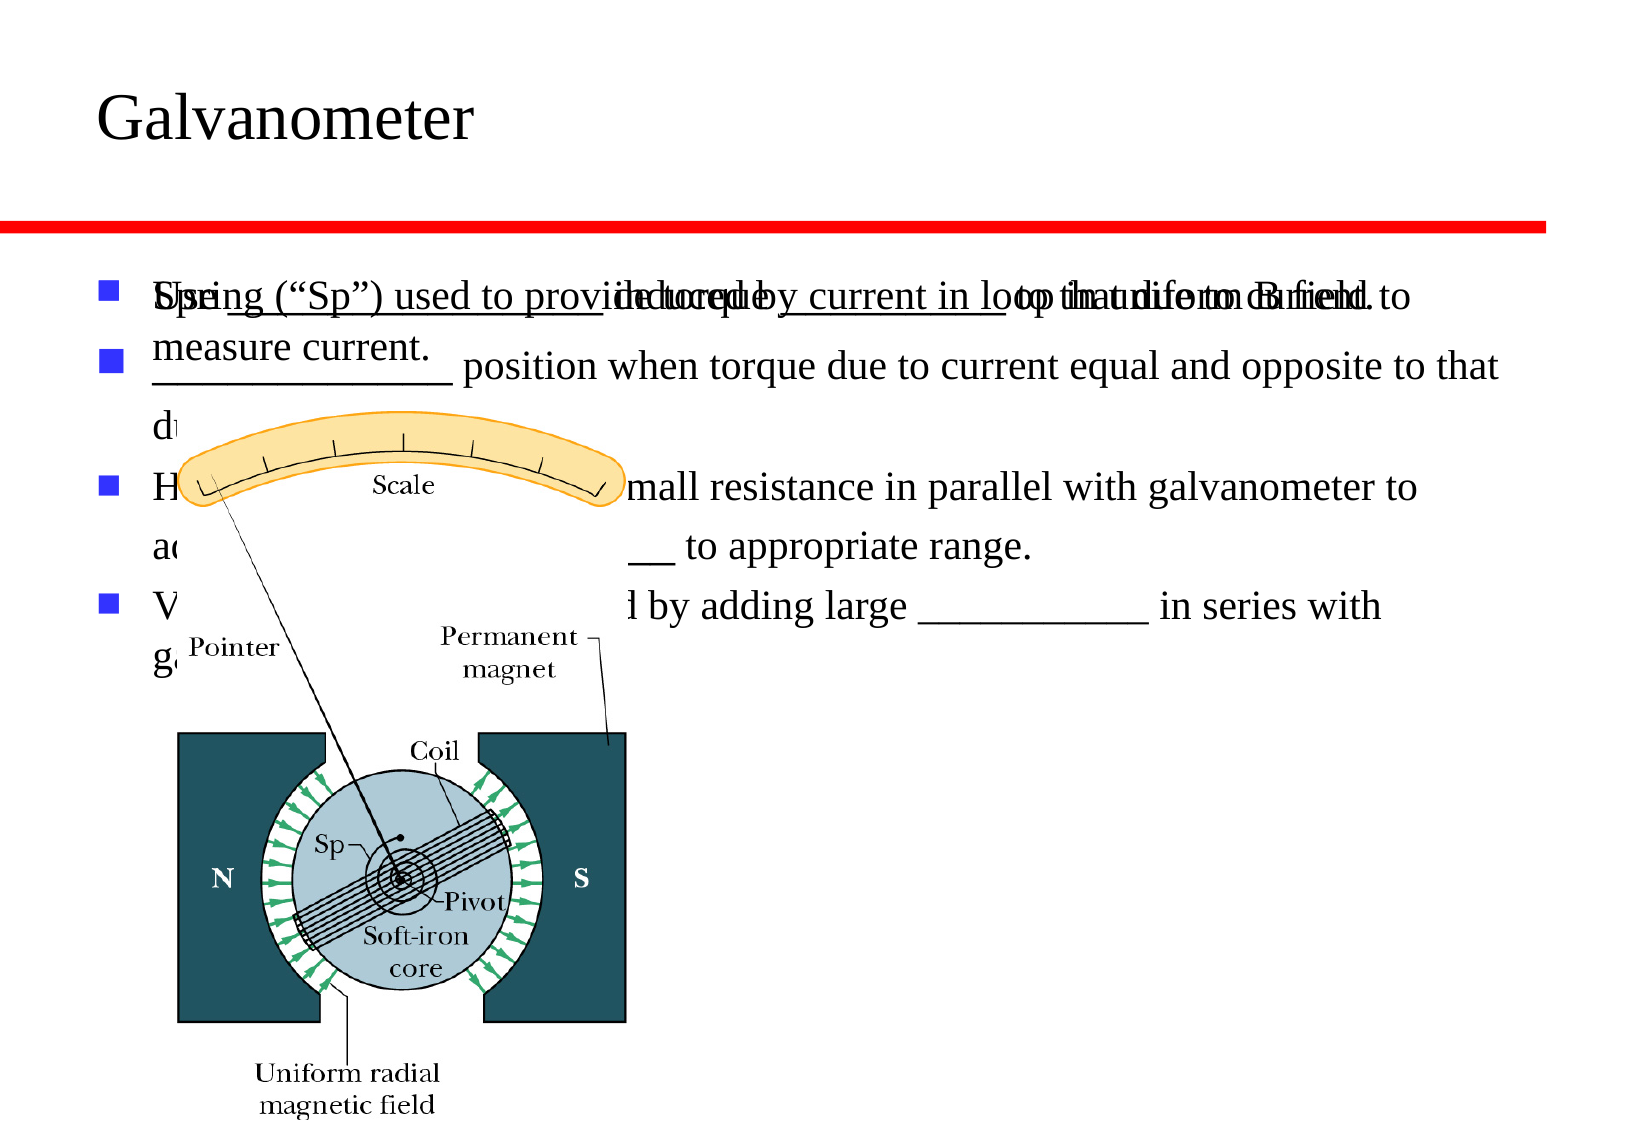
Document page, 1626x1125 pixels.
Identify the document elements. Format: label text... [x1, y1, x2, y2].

title Galvanometer [80, 18, 1544, 207]
picture [177, 411, 628, 1120]
list Spring (“Sp”) used to provide torque _________ to that due to current. ____________ position when torque due to current equal and opposite to that due to ______. Hence ammeter: may need small resistance in parallel with galvanometer to adjust full scale __________ to appropriate range. Voltmeter can be constructed by adding large ___________ in series with galvanometer. [80, 251, 1544, 1095]
